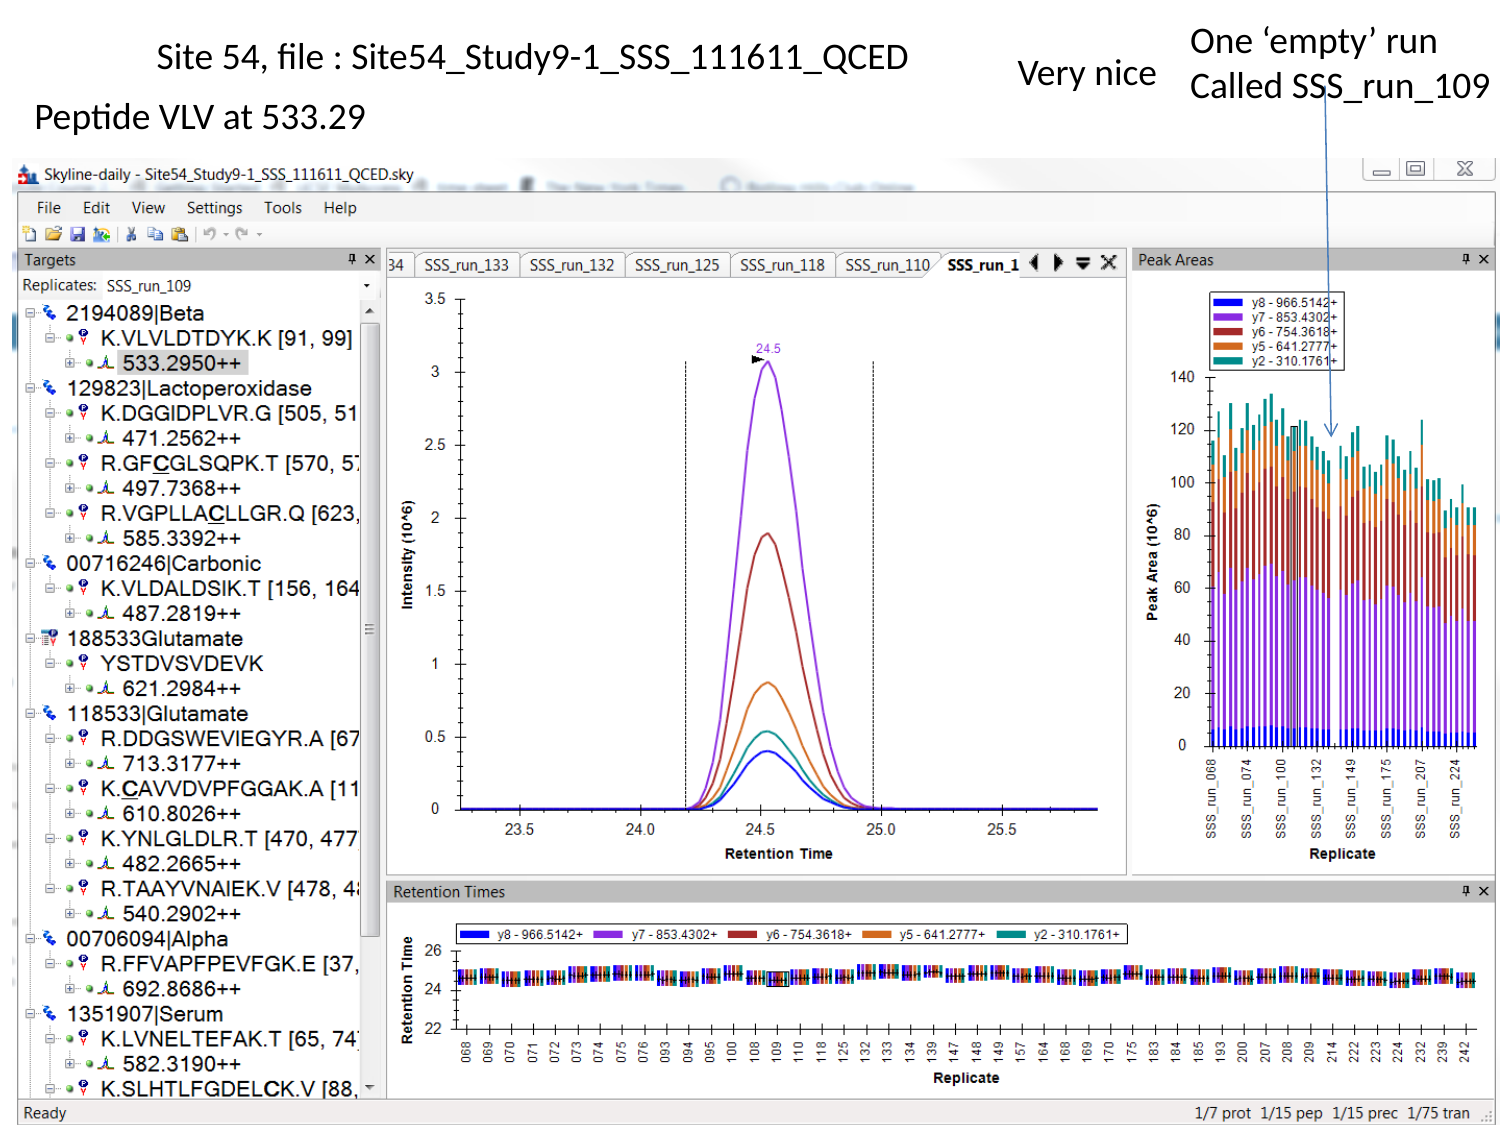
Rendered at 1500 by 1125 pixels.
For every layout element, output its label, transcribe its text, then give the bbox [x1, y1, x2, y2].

picture [12, 158, 1500, 1125]
text_box Peptide VLV at 533.29 [19, 84, 382, 145]
text_box Very nice [1002, 40, 1173, 101]
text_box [1324, 85, 1332, 438]
text_box One ‘empty’ run Called SSS_run_109 [1175, 9, 1500, 114]
text_box Site 54, file : Site54_Study9-1_SSS_111611_QCED [141, 24, 925, 85]
